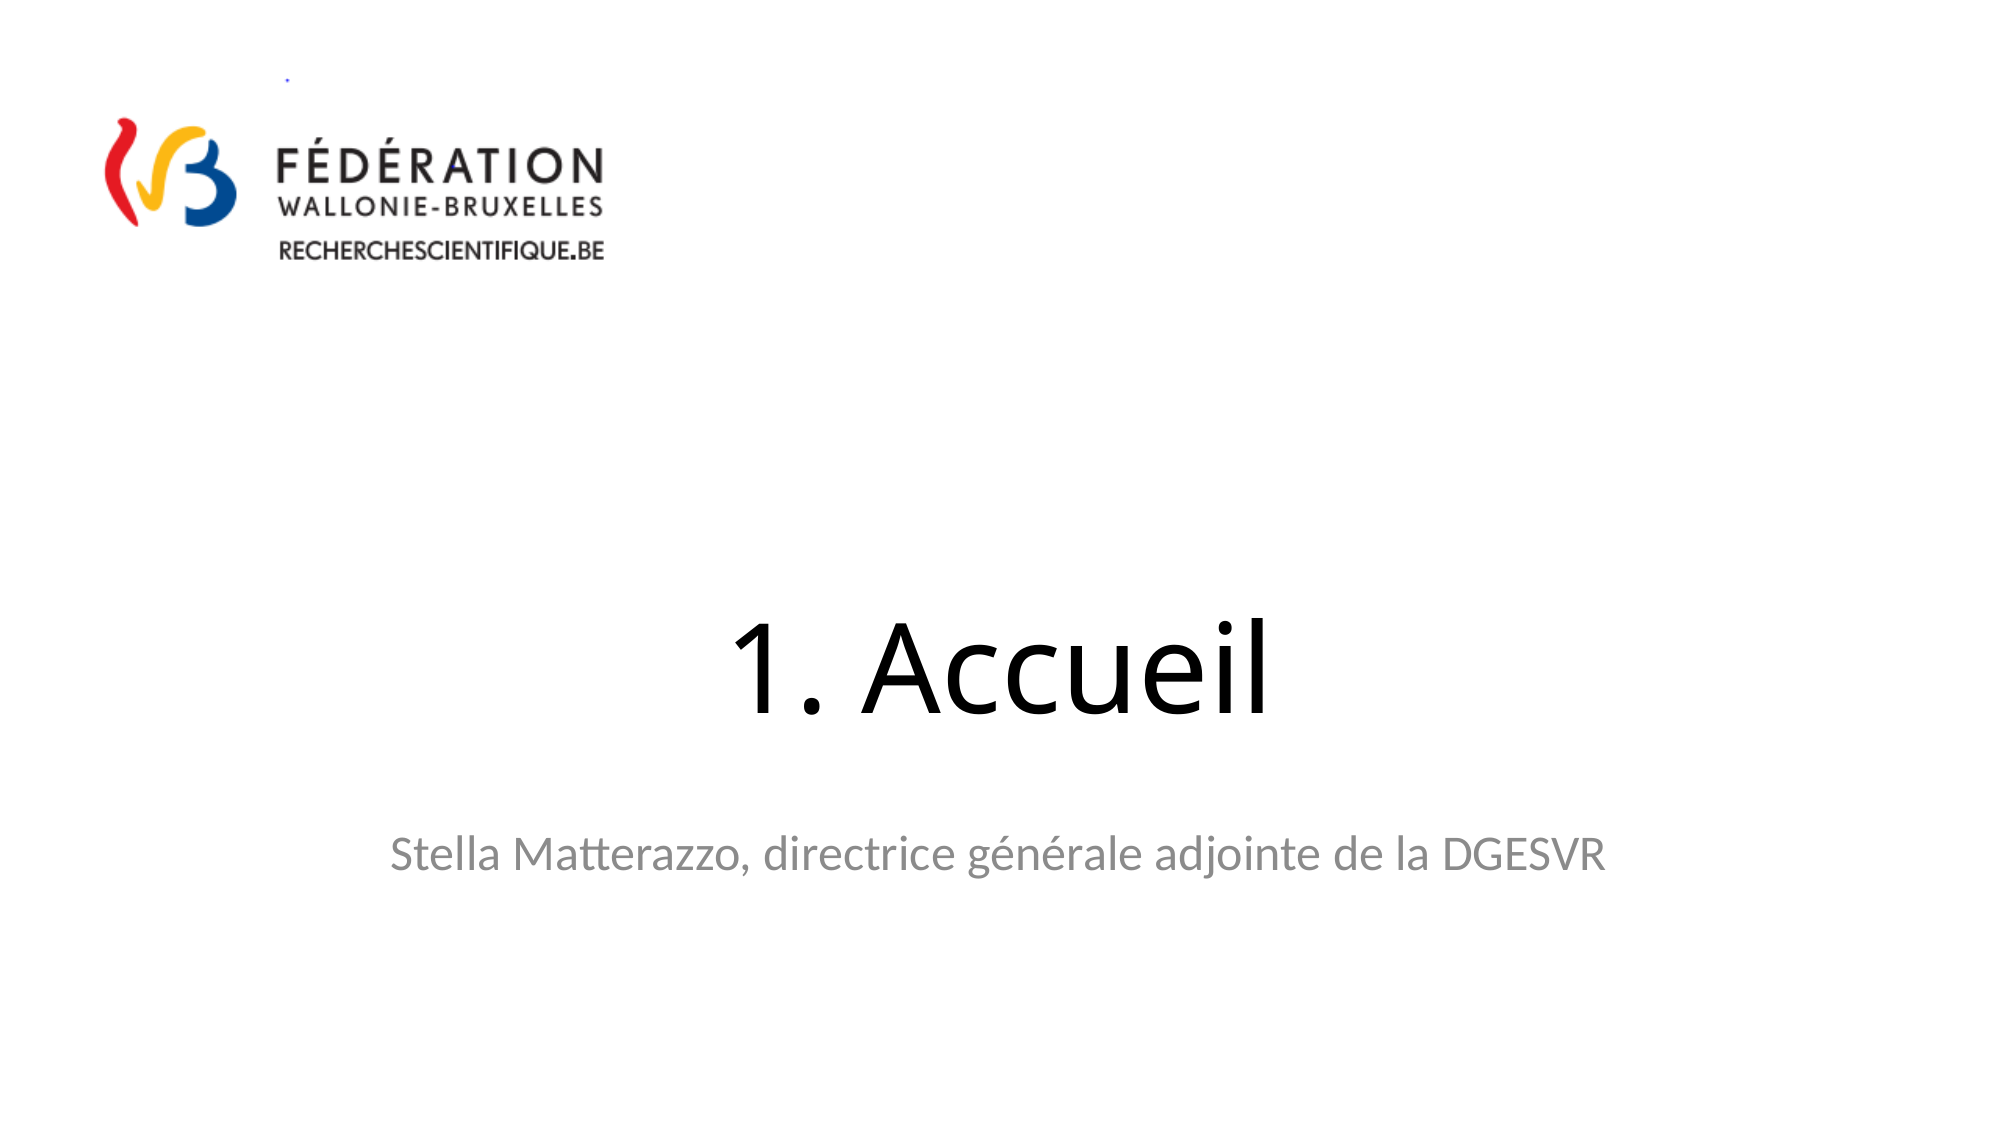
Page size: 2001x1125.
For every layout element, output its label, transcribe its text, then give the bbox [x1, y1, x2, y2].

picture [71, 78, 654, 296]
title 1. Accueil [136, 280, 1862, 749]
list Stella Matterazzo, directrice générale adjointe de la DGESVR [136, 819, 1862, 999]
